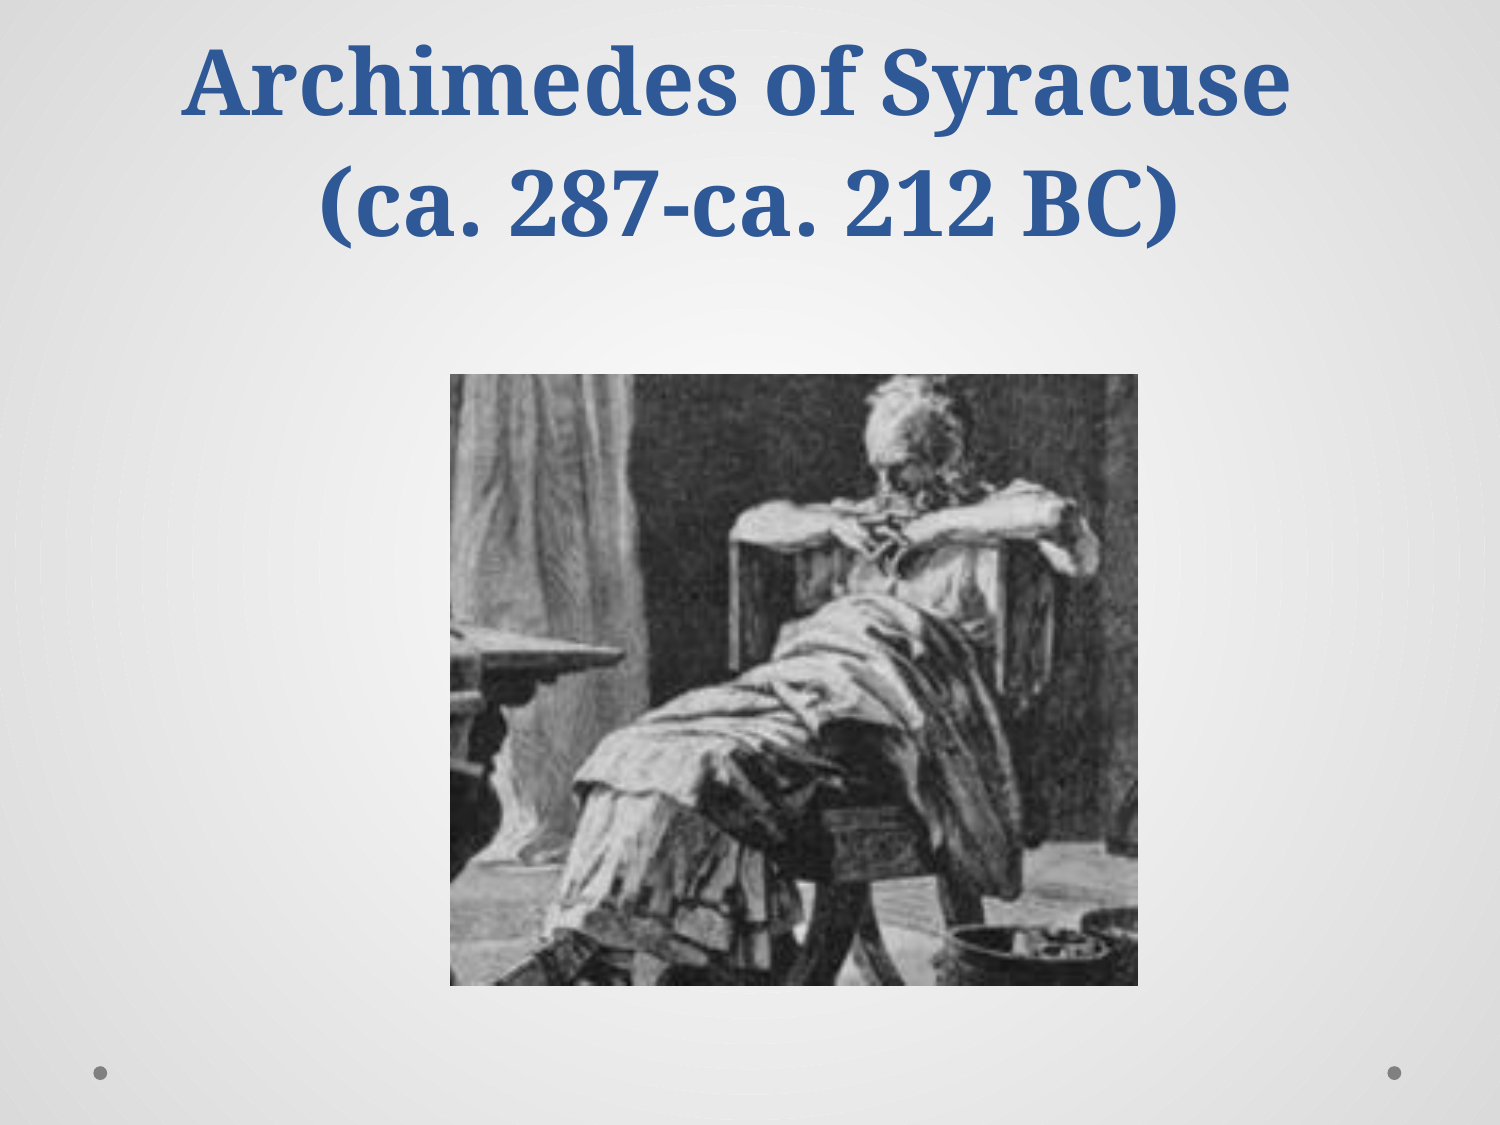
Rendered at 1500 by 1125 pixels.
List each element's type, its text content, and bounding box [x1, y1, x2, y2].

title Archimedes of Syracuse (ca. 287-ca. 212 BC) [75, 0, 1425, 263]
picture [449, 374, 1138, 987]
